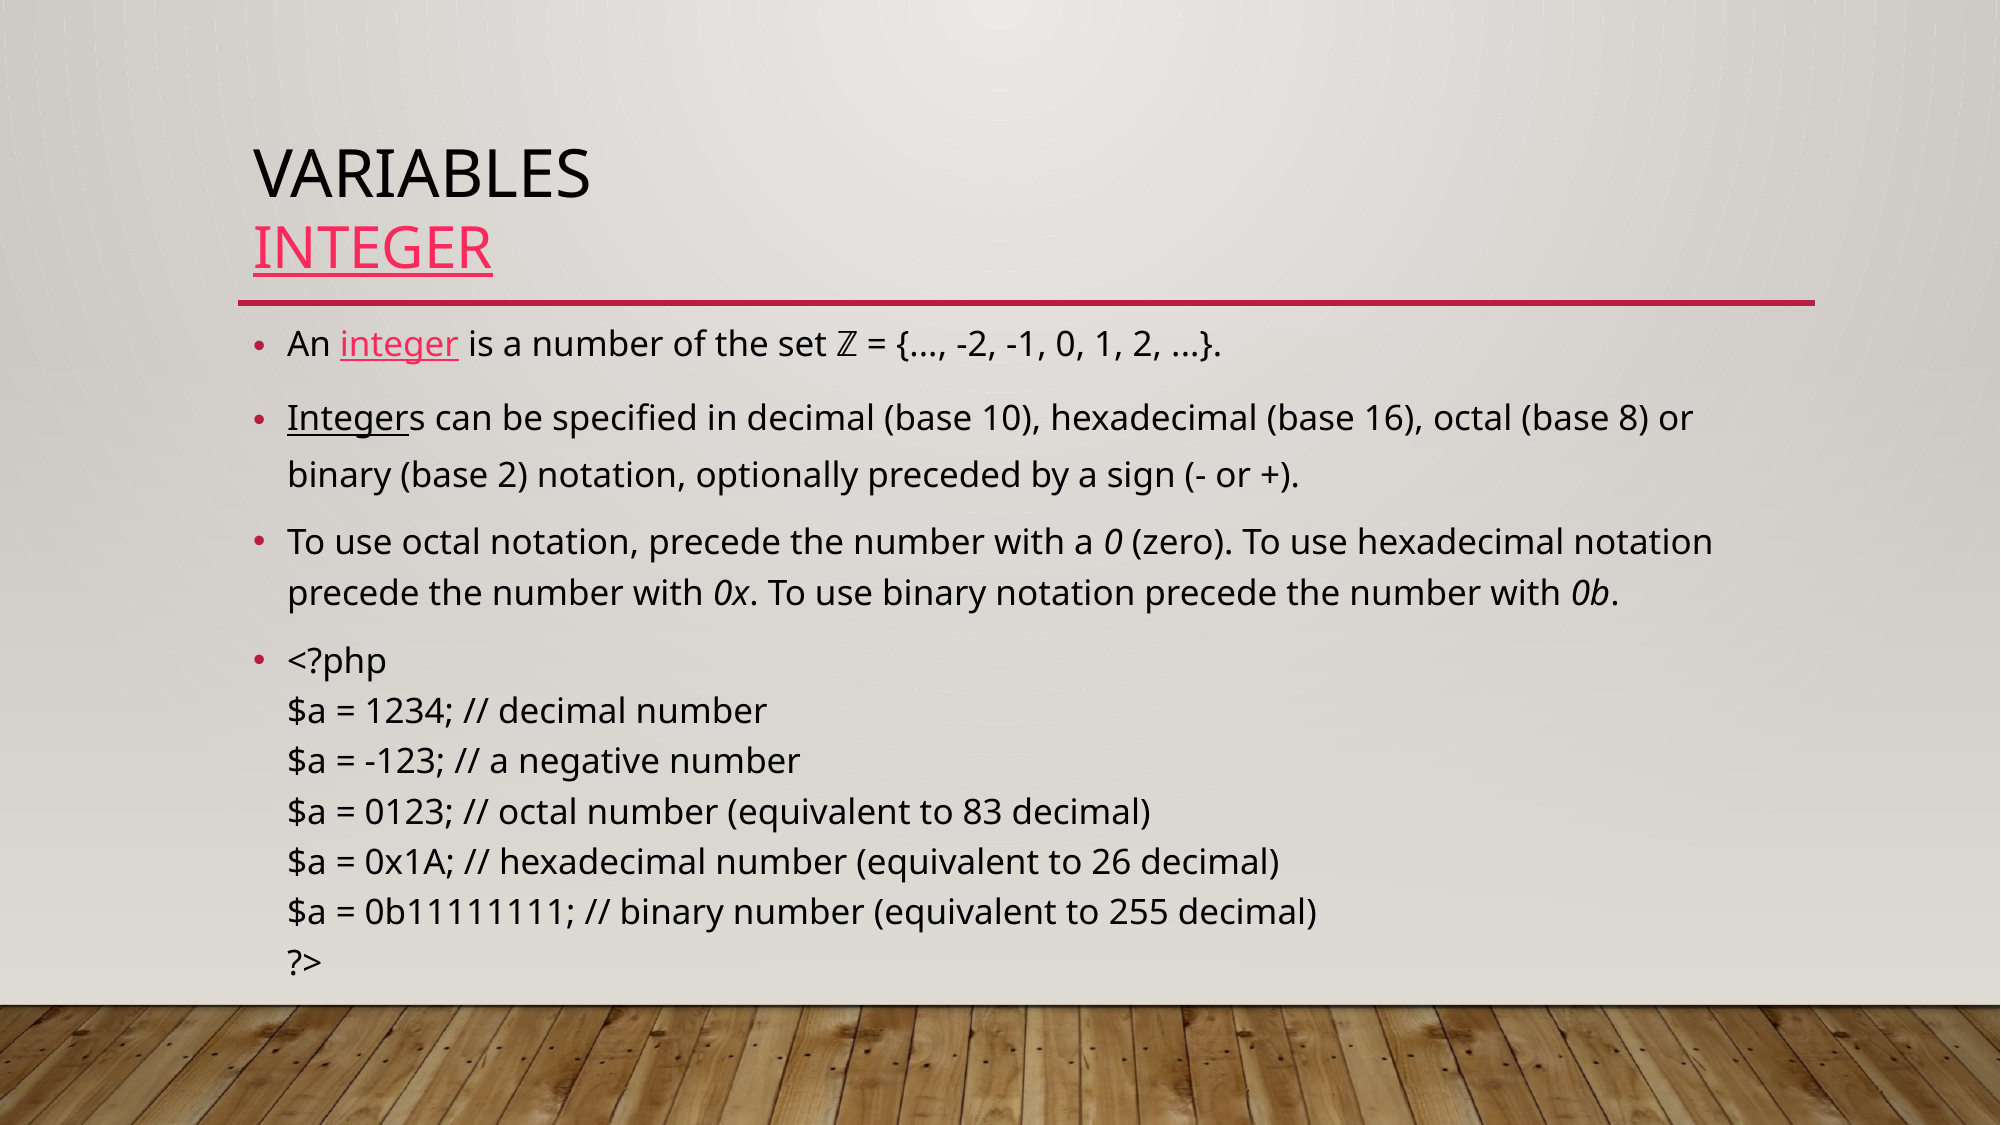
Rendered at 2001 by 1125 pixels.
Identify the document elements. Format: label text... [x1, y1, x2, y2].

list An integer is a number of the set ℤ = {..., -2, -1, 0, 1, 2, ...}. Integers can be specified in decimal (base 10), hexadecimal (base 16), octal (base 8) or binary (base 2) notation, optionally preceded by a sign (- or +). To use octal notation, precede the number with a 0 (zero). To use hexadecimal notation precede the number with 0x. To use binary notation precede the number with 0b. <?php $a = 1234; // decimal number $a = -123; // a negative number $a = 0123; // octal number (equivalent to 83 decimal) $a = 0x1A; // hexadecimal number (equivalent to 26 decimal) $a = 0b11111111; // binary number (equivalent to 255 decimal) ?> [238, 304, 1814, 1003]
picture [0, 1005, 2000, 1125]
title Variables integer [238, 131, 1814, 304]
